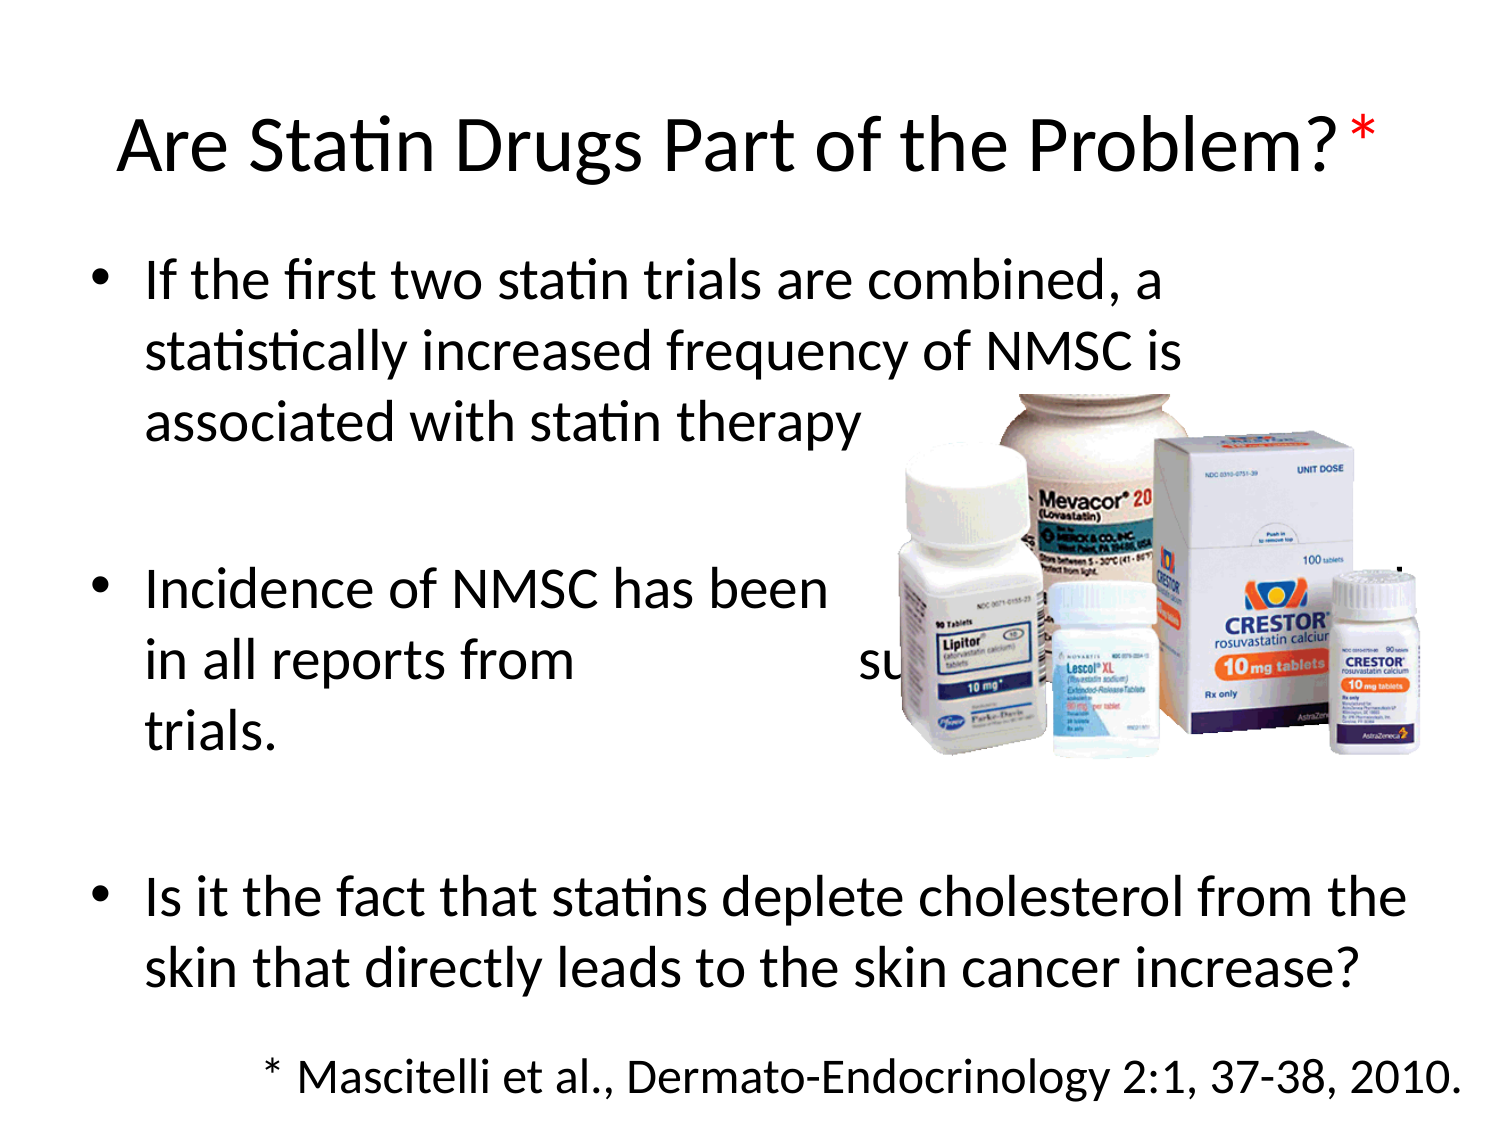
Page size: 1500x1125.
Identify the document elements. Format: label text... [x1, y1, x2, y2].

picture [886, 394, 1426, 764]
list If the first two statin trials are combined, a statistically increased frequency of NMSC is associated with statin therapy Incidence of NMSC has been excluded in all reports from subsequent statin trials. Is it the fact that statins deplete cholesterol from the skin that directly leads to the skin cancer increase? [75, 232, 1425, 1037]
title Are Statin Drugs Part of the Problem?* [75, 45, 1425, 232]
text_box * Mascitelli et al., Dermato-Endocrinology 2:1, 37-38, 2010. [245, 1036, 1479, 1112]
